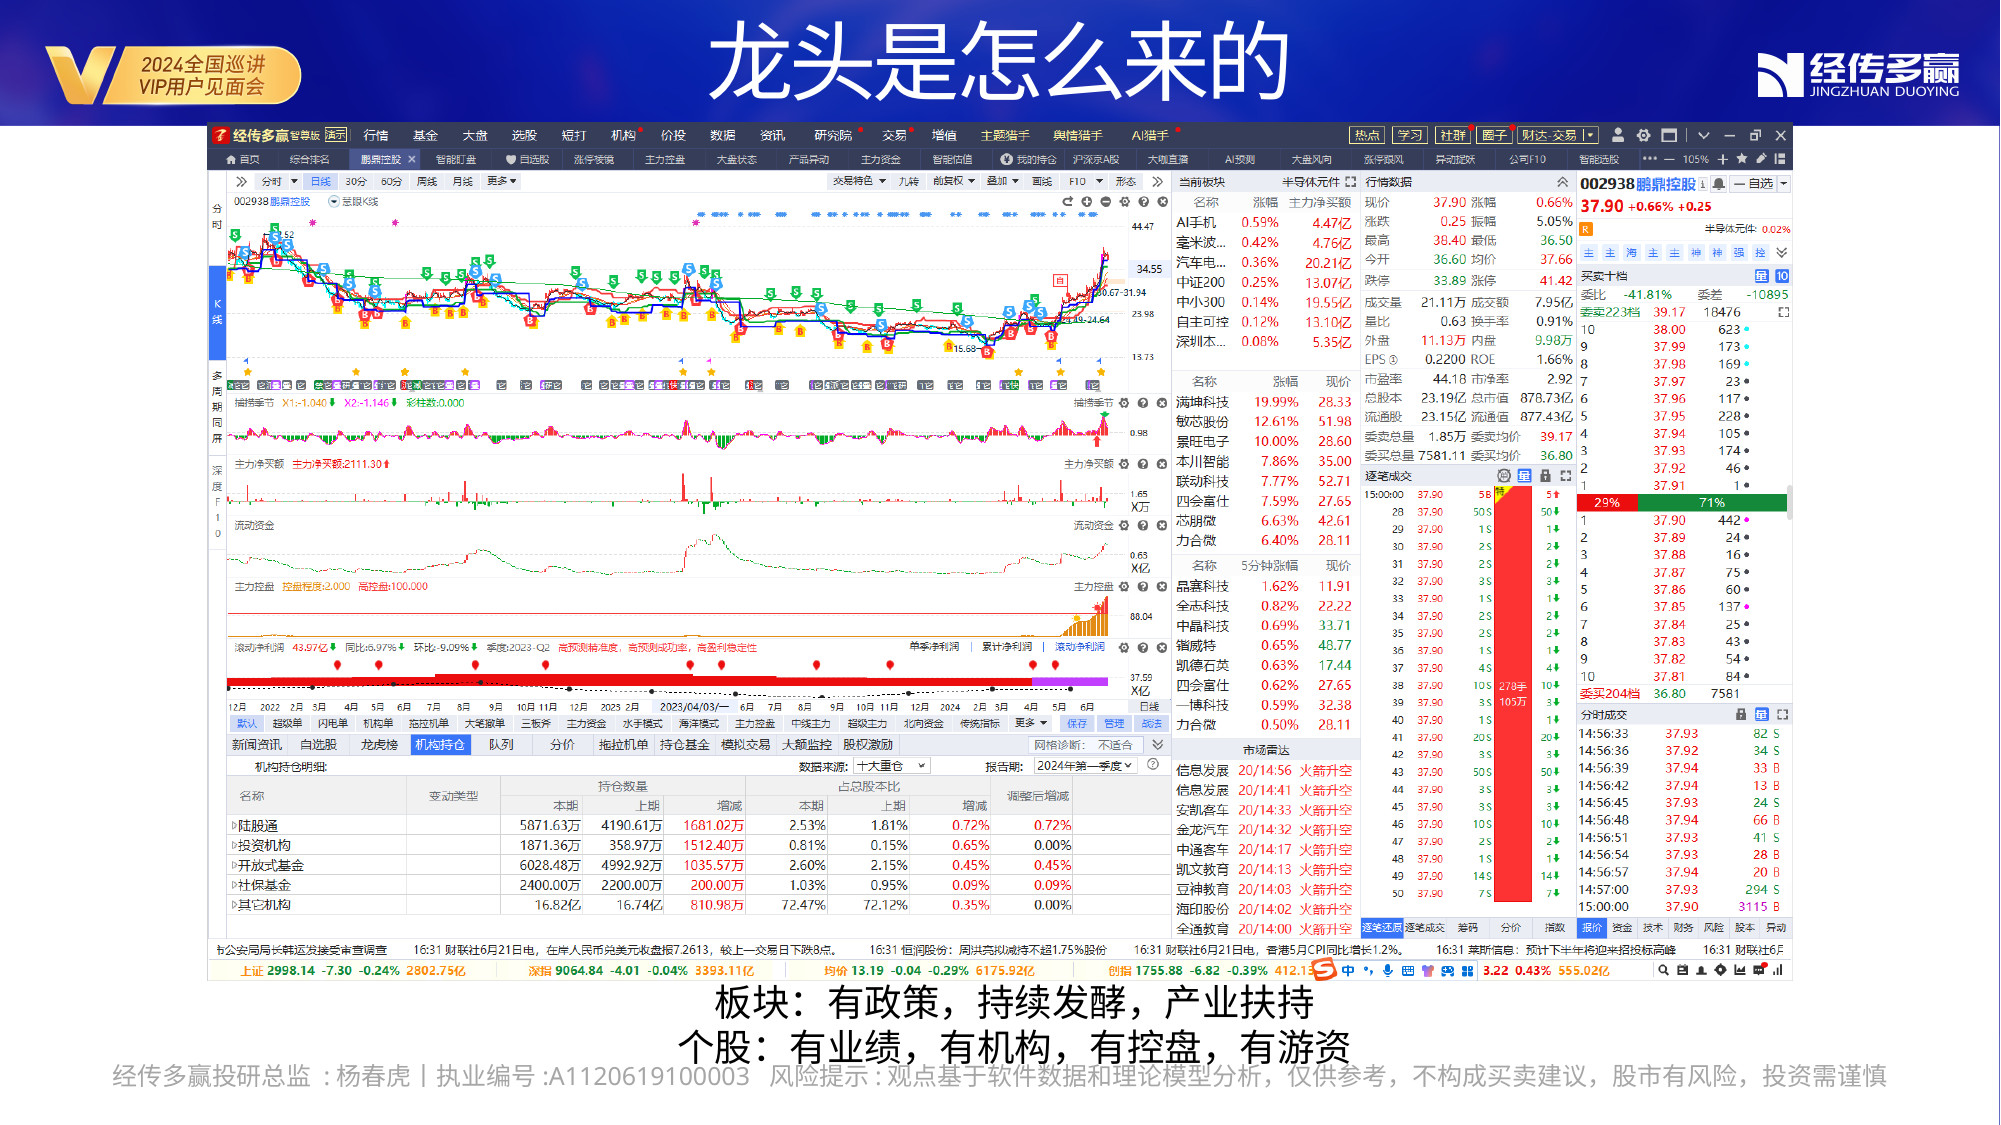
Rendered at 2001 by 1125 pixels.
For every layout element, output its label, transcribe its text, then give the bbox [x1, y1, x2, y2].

text_box 经传多赢投研总监 :杨春虎丨执业编号:A1120619100003 风险提示:观点基于软件数据和理论模型分析，仅供参考，不构成买卖建议，股市有风险，投资需谨慎 [96, 1053, 1903, 1098]
text_box 龙头是怎么来的 [0, 0, 2000, 120]
picture [0, 120, 2000, 981]
text_box 板块：有政策，持续发酵，产业扶持 个股：有业绩，有机构，有控盘，有游资 [327, 981, 1702, 1076]
